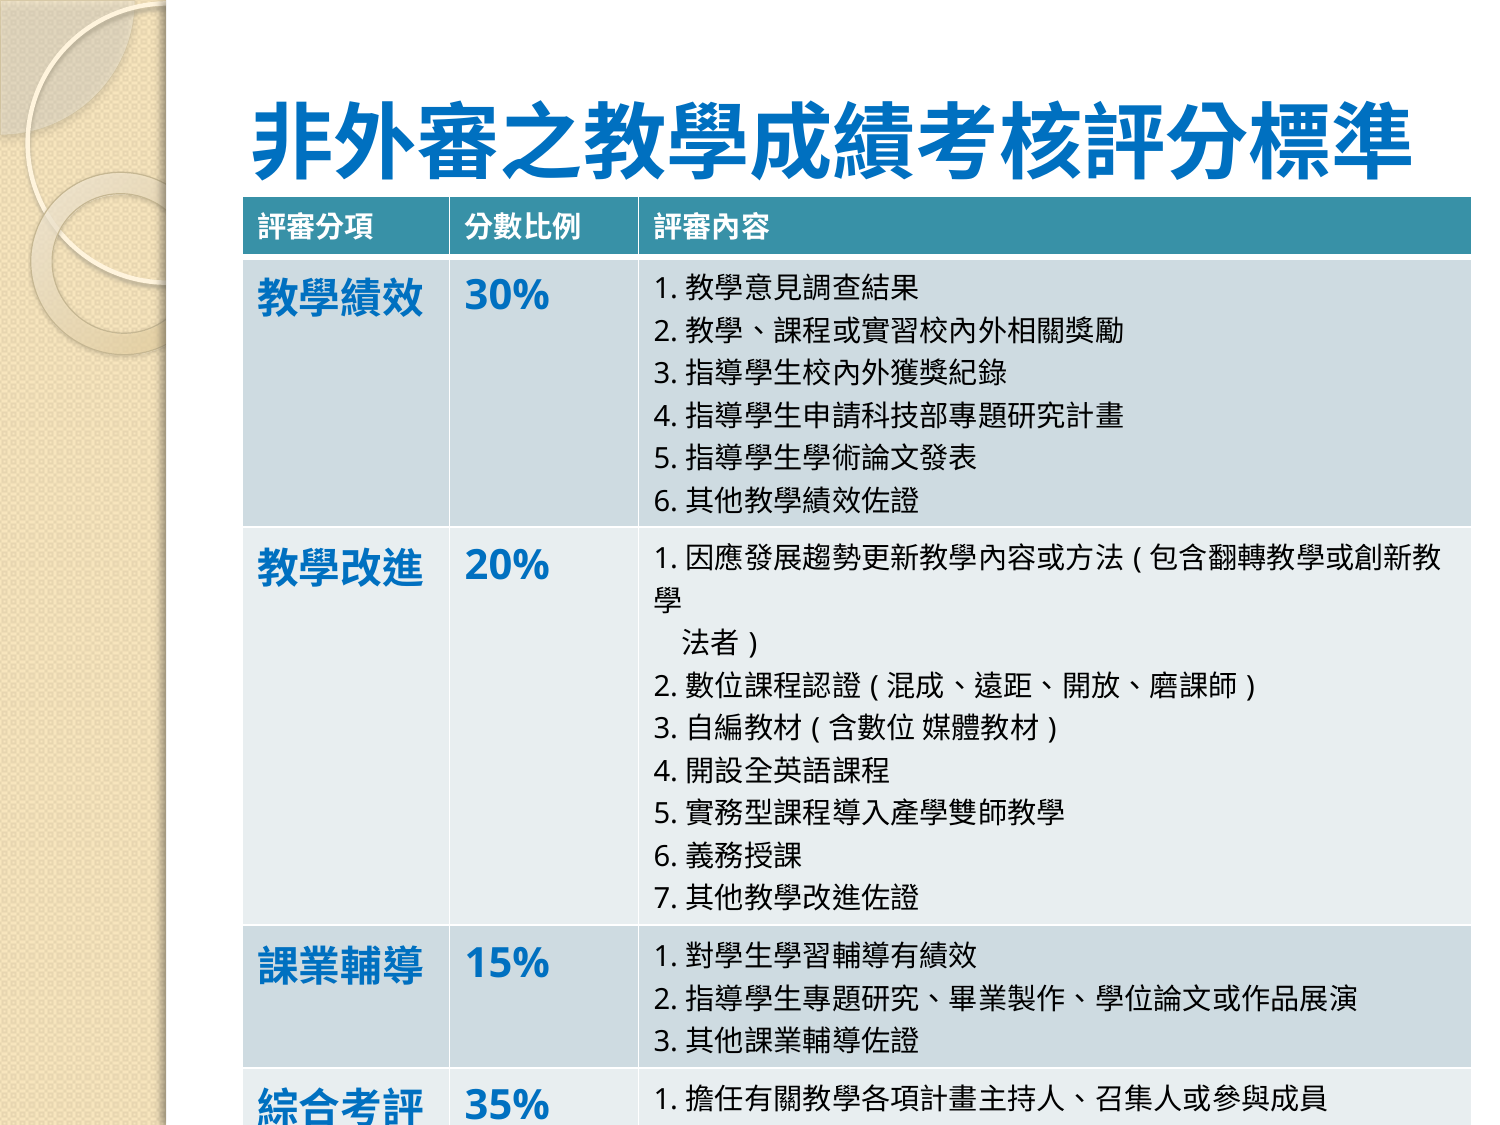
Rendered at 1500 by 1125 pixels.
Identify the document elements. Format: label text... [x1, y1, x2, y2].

table_cell 綜合考評 [243, 1069, 449, 1125]
table_cell 15% [450, 926, 638, 1067]
table_cell 課業輔導 [243, 926, 449, 1067]
table_header 分數比例 [450, 197, 638, 254]
table_cell 1.因應發展趨勢更新教學內容或方法(包含翻轉教學或創新教學 法者) 2.數位課程認證(混成、遠距、開放、磨課師) 3.自編教材(含數位 媒體教材) 4.開設全英語課程 5.實務型課程導入產學雙師教學 6.義務授課 7.其他教學改進佐證 [639, 528, 1471, 924]
table_cell 20% [450, 528, 638, 924]
table_cell 1.教學意見調查結果 2.教學、課程或實習校內外相關獎勵 3.指導學生校內外獲獎紀錄 4.指導學生申請科技部專題研究計畫 5.指導學生學術論文發表 6.其他教學績效佐證 [639, 260, 1471, 526]
table_header 評審分項 [243, 197, 449, 254]
table_cell 1.對學生學習輔導有績效 2.指導學生專題研究、畢業製作、學位論文或作品展演 3.其他課業輔導佐證 [639, 926, 1471, 1067]
table_cell 30% [450, 260, 638, 526]
table_cell 35% [450, 1069, 638, 1125]
table_header 評審內容 [639, 197, 1471, 254]
table_cell 教學績效 [243, 260, 449, 526]
table_cell 教學改進 [243, 528, 449, 924]
title 非外審之教學成績考核評分標準 [235, 45, 1466, 233]
table_cell 1.擔任有關教學各項計畫主持人、召集人或參與成員 2.積極參與院系所教學行政事務 3.其他有關教學相關創新作為或貢獻及教學責任考評 [639, 1069, 1471, 1125]
